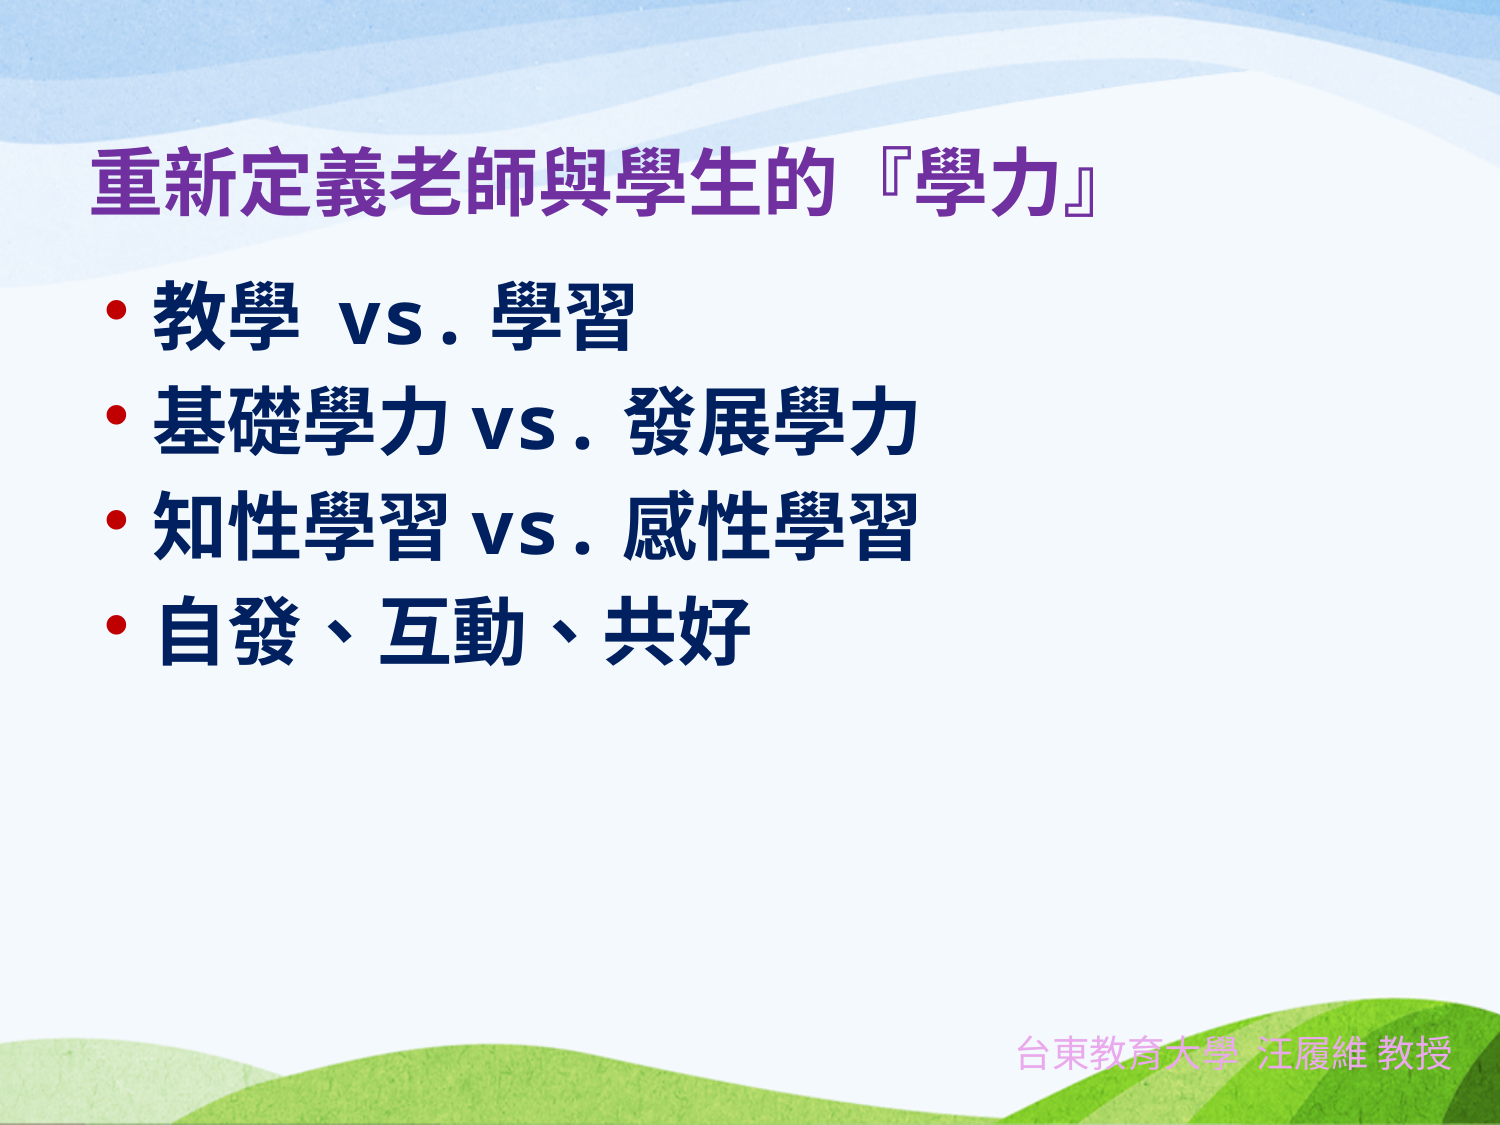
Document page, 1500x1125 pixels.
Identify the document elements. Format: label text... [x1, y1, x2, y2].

picture [0, 0, 1500, 1125]
title 重新定義老師與學生的『學力』 [74, 44, 1426, 233]
text_box 台東教育大學 汪履維 教授 [1001, 1023, 1467, 1082]
list 教學 vs.學習 基礎學力vs.發展學力 知性學習vs.感性學習 自發、互動、共好 [74, 262, 1426, 1006]
